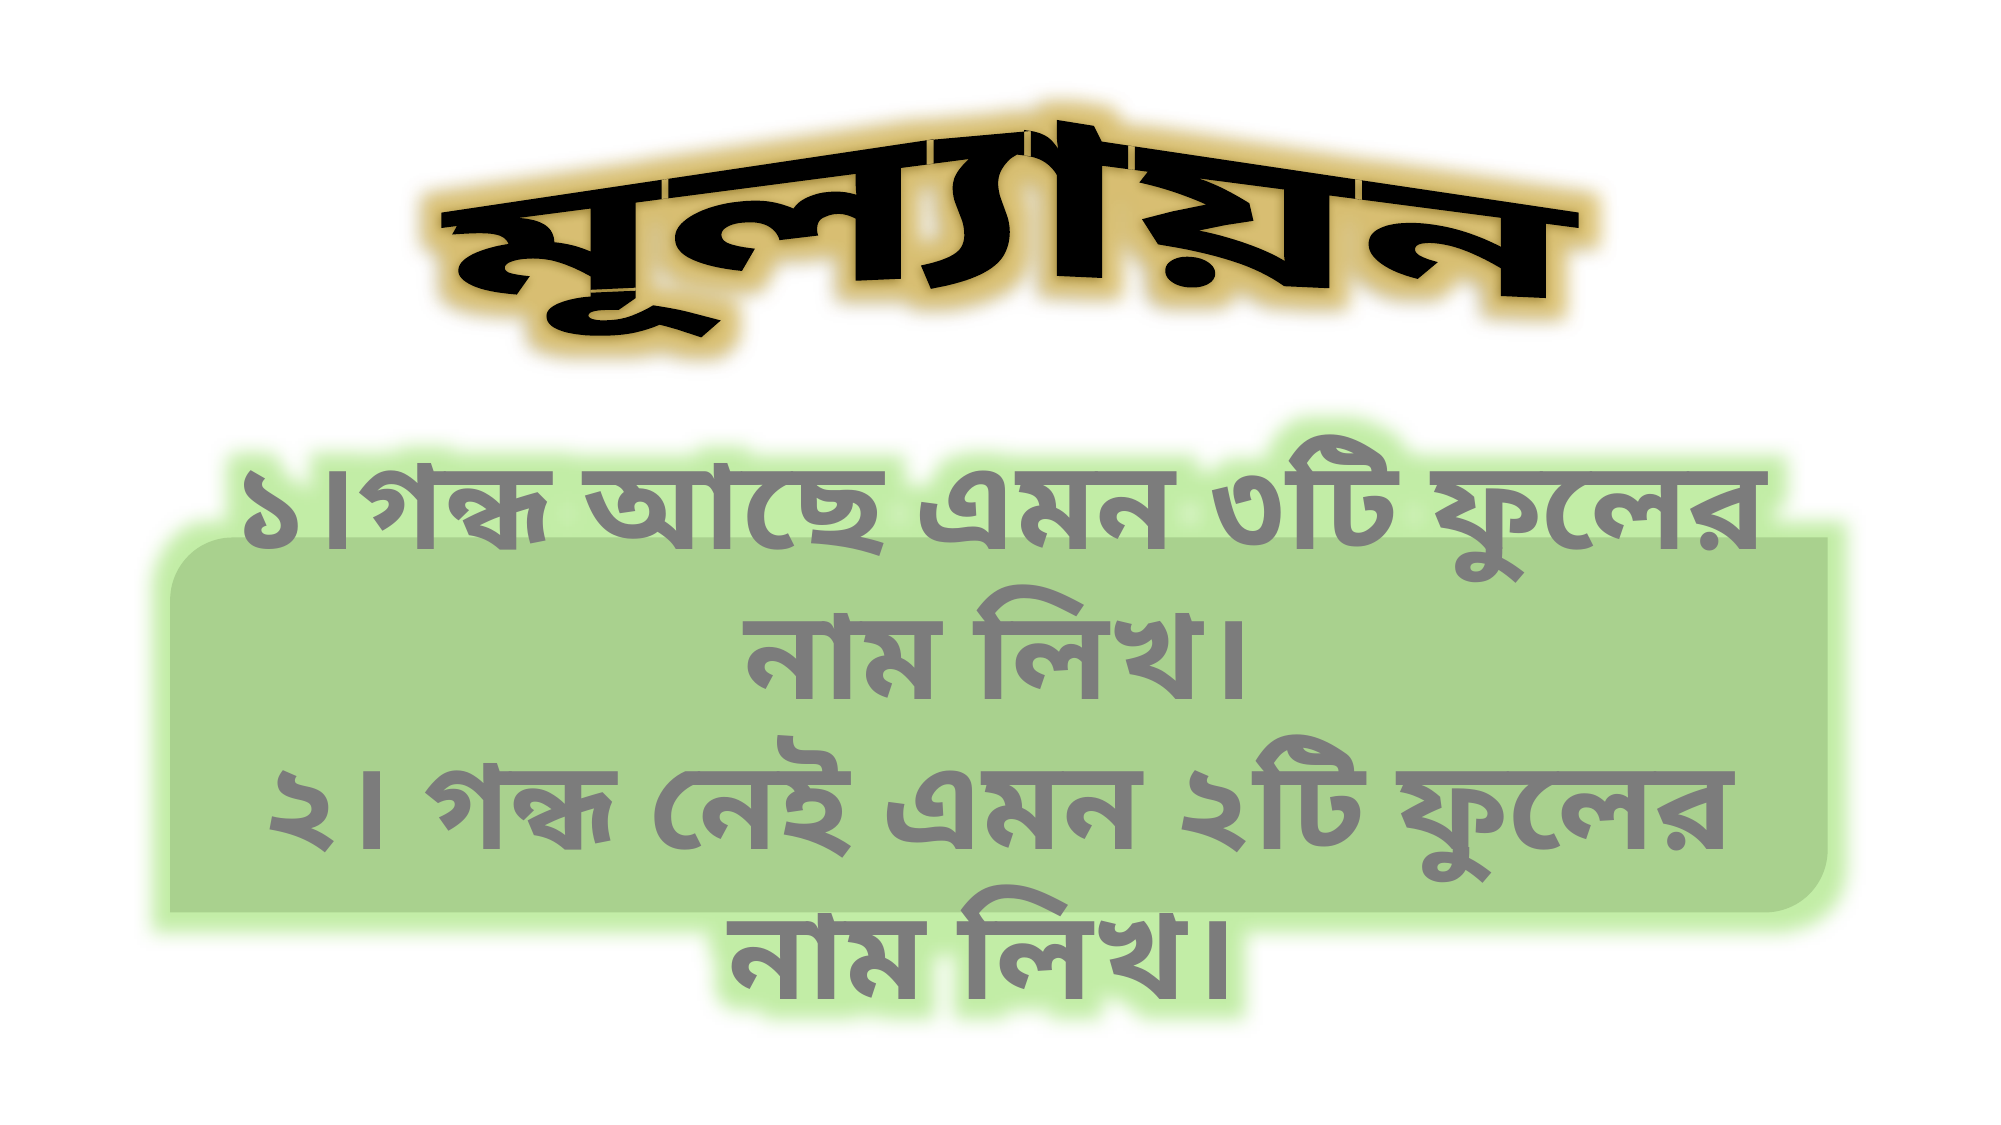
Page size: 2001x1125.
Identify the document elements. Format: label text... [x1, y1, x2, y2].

text_box ১।গন্ধ আছে এমন ৩টি ফুলের নাম লিখ। ২। গন্ধ নেই এমন ২টি ফুলের নাম লিখ। [169, 536, 1829, 914]
